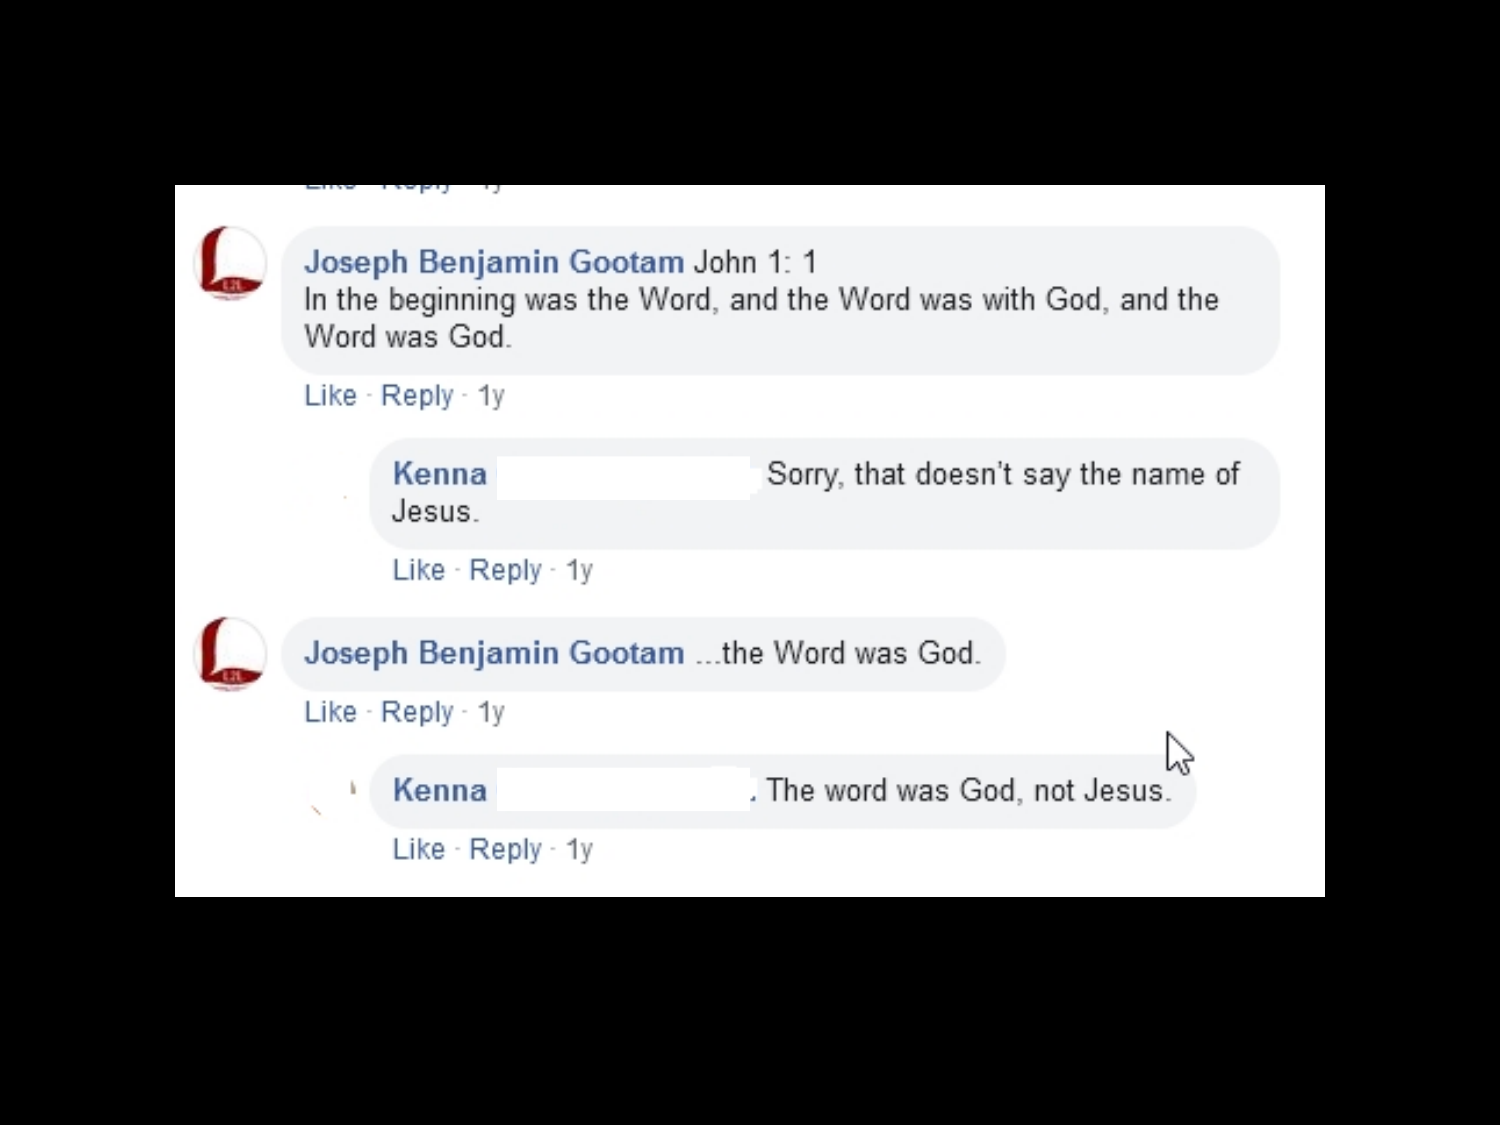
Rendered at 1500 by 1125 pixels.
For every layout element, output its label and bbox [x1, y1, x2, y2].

list [174, 185, 1325, 897]
